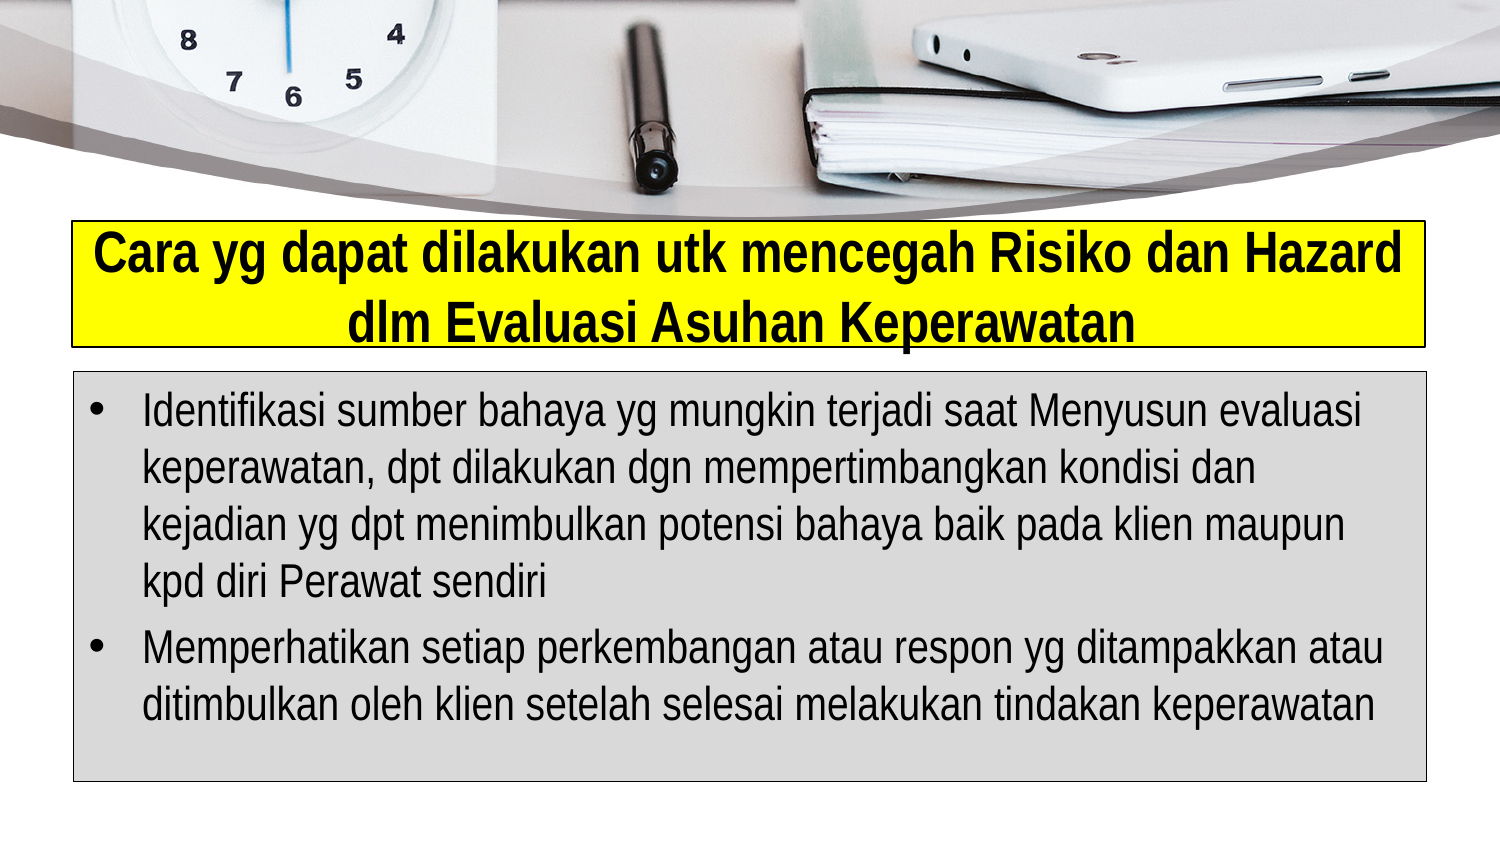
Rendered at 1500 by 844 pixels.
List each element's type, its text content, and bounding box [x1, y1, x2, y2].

title Cara yg dapat dilakukan utk mencegah Risiko dan Hazard dlm Evaluasi Asuhan Keperawatan [72, 221, 1425, 347]
picture [0, 0, 1500, 844]
list Identifikasi sumber bahaya yg mungkin terjadi saat Menyusun evaluasi keperawatan, dpt dilakukan dgn mempertimbangkan kondisi dan kejadian yg dpt menimbulkan potensi bahaya baik pada klien maupun kpd diri Perawat sendiri Memperhatikan setiap perkembangan atau respon yg ditampakkan atau ditimbulkan oleh klien setelah selesai melakukan tindakan keperawatan [73, 371, 1427, 782]
